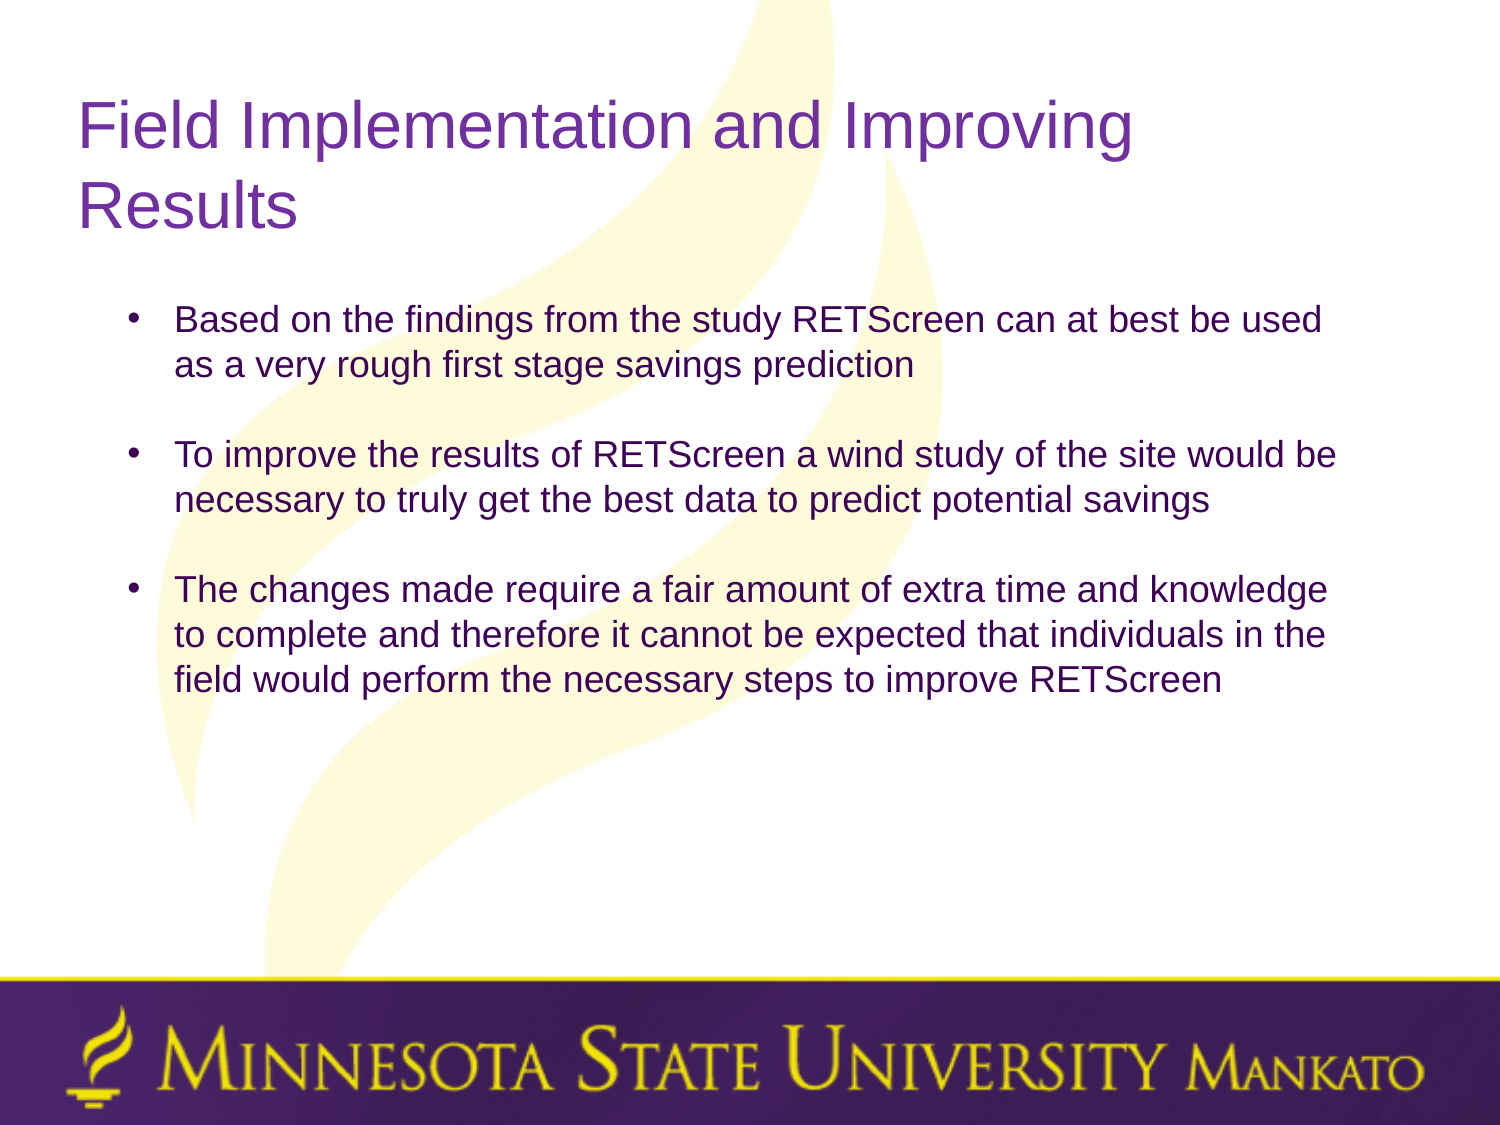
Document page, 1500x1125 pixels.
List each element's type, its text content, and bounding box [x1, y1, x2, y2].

text_box Field Implementation and Improving Results [62, 74, 1350, 250]
picture [0, 0, 1500, 1125]
text_box Based on the findings from the study RETScreen can at best be used as a very rough first stage savings prediction To improve the results of RETScreen a wind study of the site would be necessary to truly get the best data to predict potential savings The changes made require a fair amount of extra time and knowledge to complete and therefore it cannot be expected that individuals in the field would perform the necessary steps to improve RETScreen [112, 287, 1375, 808]
